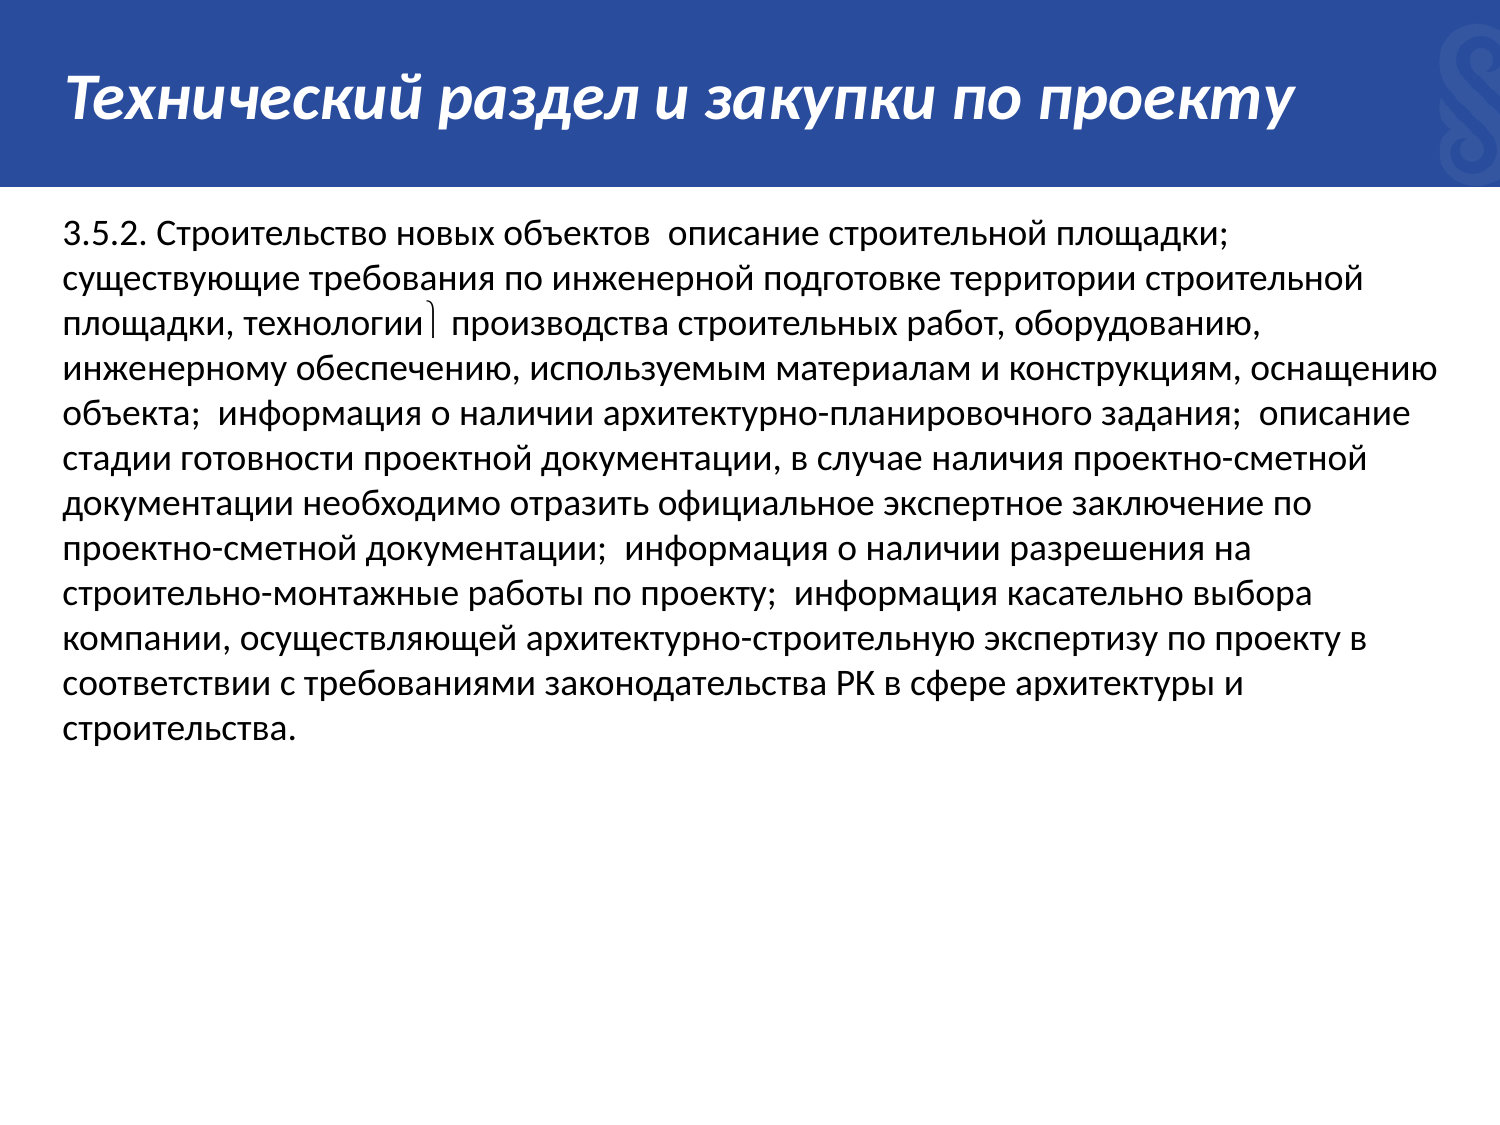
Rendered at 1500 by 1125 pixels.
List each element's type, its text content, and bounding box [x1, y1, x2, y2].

title Технический раздел и закупки по проекту [49, 52, 1387, 143]
picture [0, 0, 1500, 1125]
text_box 3.5.2. Строительство новых объектов описание строительной площадки; существующие требования по инженерной подготовке территории строительной площадки, технологии производства строительных работ, оборудованию, инженерному обеспечению, используемым материалам и конструкциям, оснащению объекта; информация о наличии архитектурно-планировочного задания; описание стадии готовности проектной документации, в случае наличия проектно-сметной документации необходимо отразить официальное экспертное заключение по проектно-сметной документации; информация о наличии разрешения на строительно-монтажные работы по проекту; информация касательно выбора компании, осуществляющей архитектурно-строительную экспертизу по проекту в соответствии с требованиями законодательства РК в сфере архитектуры и строительства. [47, 201, 1462, 756]
